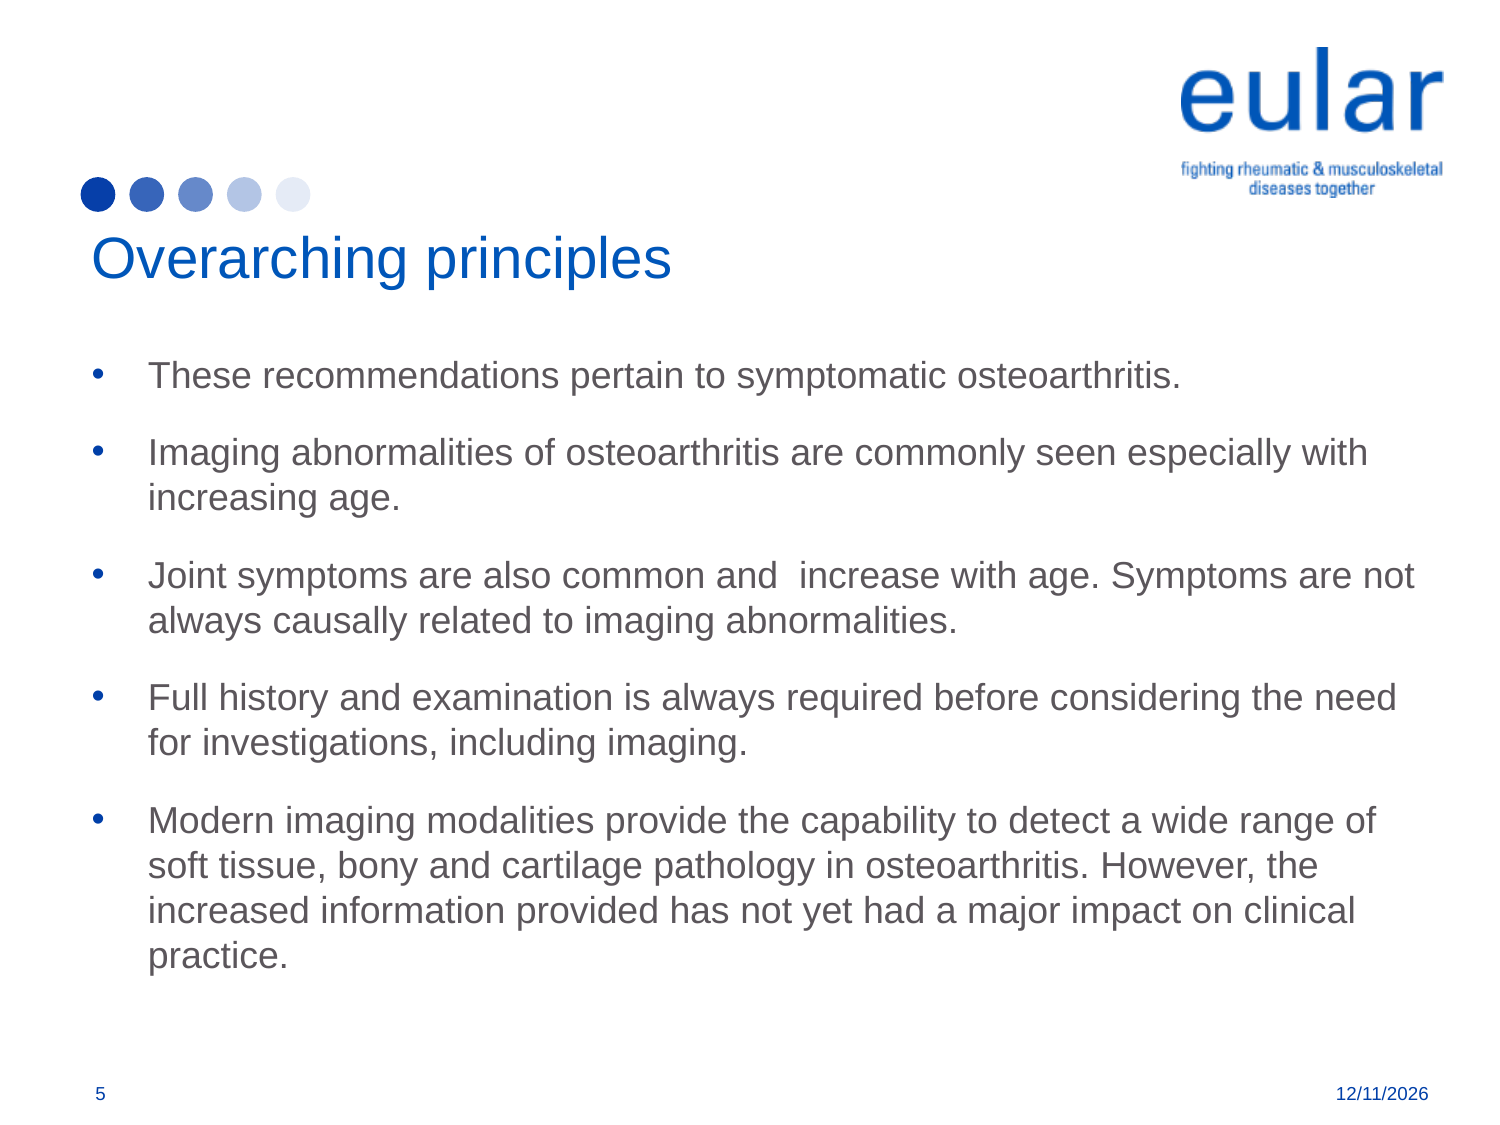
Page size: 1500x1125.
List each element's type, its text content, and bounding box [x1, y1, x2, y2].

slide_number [1242, 1062, 1444, 1123]
picture [1181, 47, 1444, 198]
slide_number 5 [80, 1062, 224, 1123]
title Overarching principles [76, 213, 1444, 318]
list These recommendations pertain to symptomatic osteoarthritis. Imaging abnormalities of osteoarthritis are commonly seen especially with increasing age. Joint symptoms are also common and increase with age. Symptoms are not always causally related to imaging abnormalities. Full history and examination is always required before considering the need for investigations, including imaging. Modern imaging modalities provide the capability to detect a wide range of soft tissue, bony and cartilage pathology in osteoarthritis. However, the increased information provided has not yet had a major impact on clinical practice. [76, 343, 1444, 1020]
